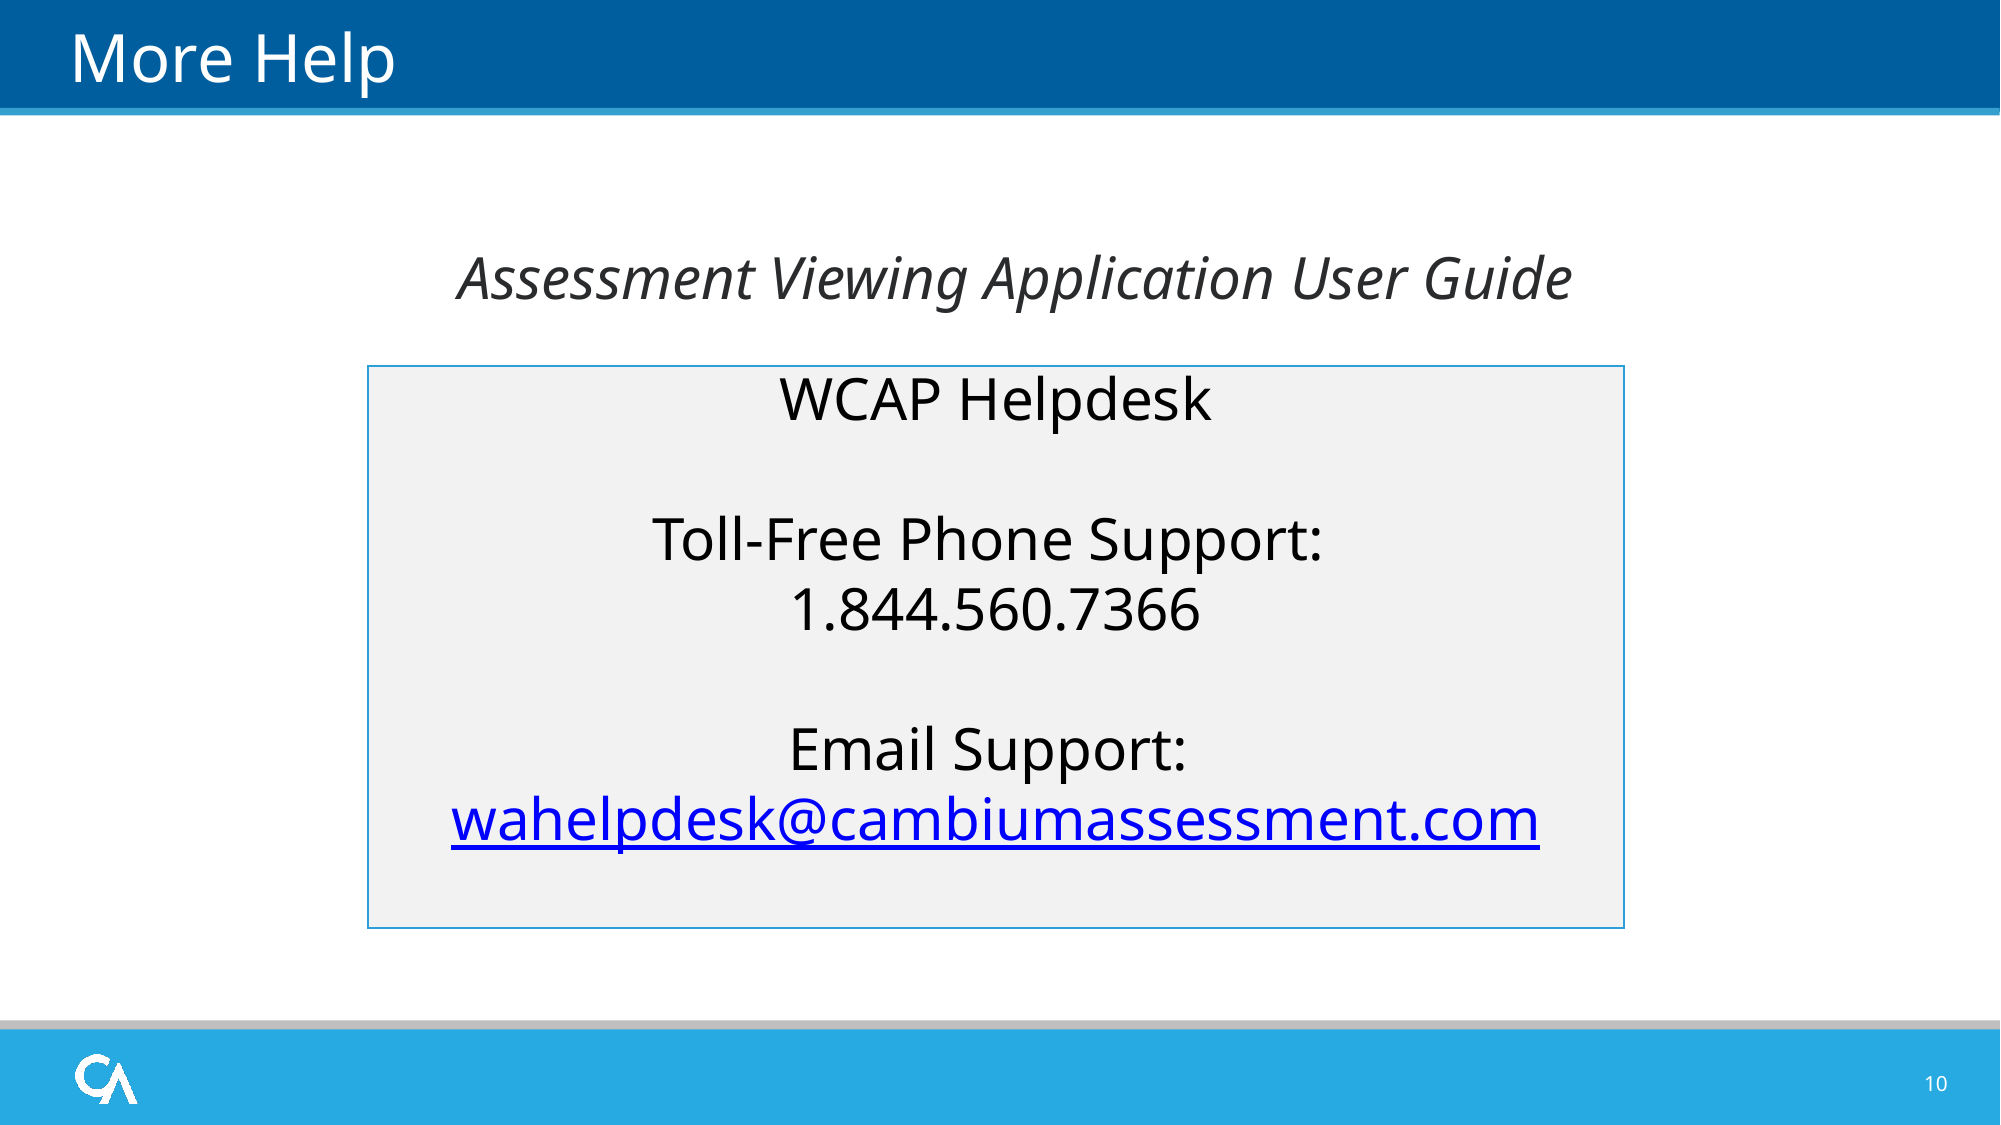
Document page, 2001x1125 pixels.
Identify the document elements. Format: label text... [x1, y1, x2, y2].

slide_number 10 [1846, 1060, 1963, 1107]
title More Help [69, 10, 1878, 96]
picture [75, 1054, 138, 1104]
list Assessment Viewing Application User Guide [69, 224, 1963, 349]
text_box WCAP Helpdesk Toll-Free Phone Support: 1.844.560.7366 Email Support: wahelpdesk@cambiumassessment.com [367, 365, 1625, 929]
